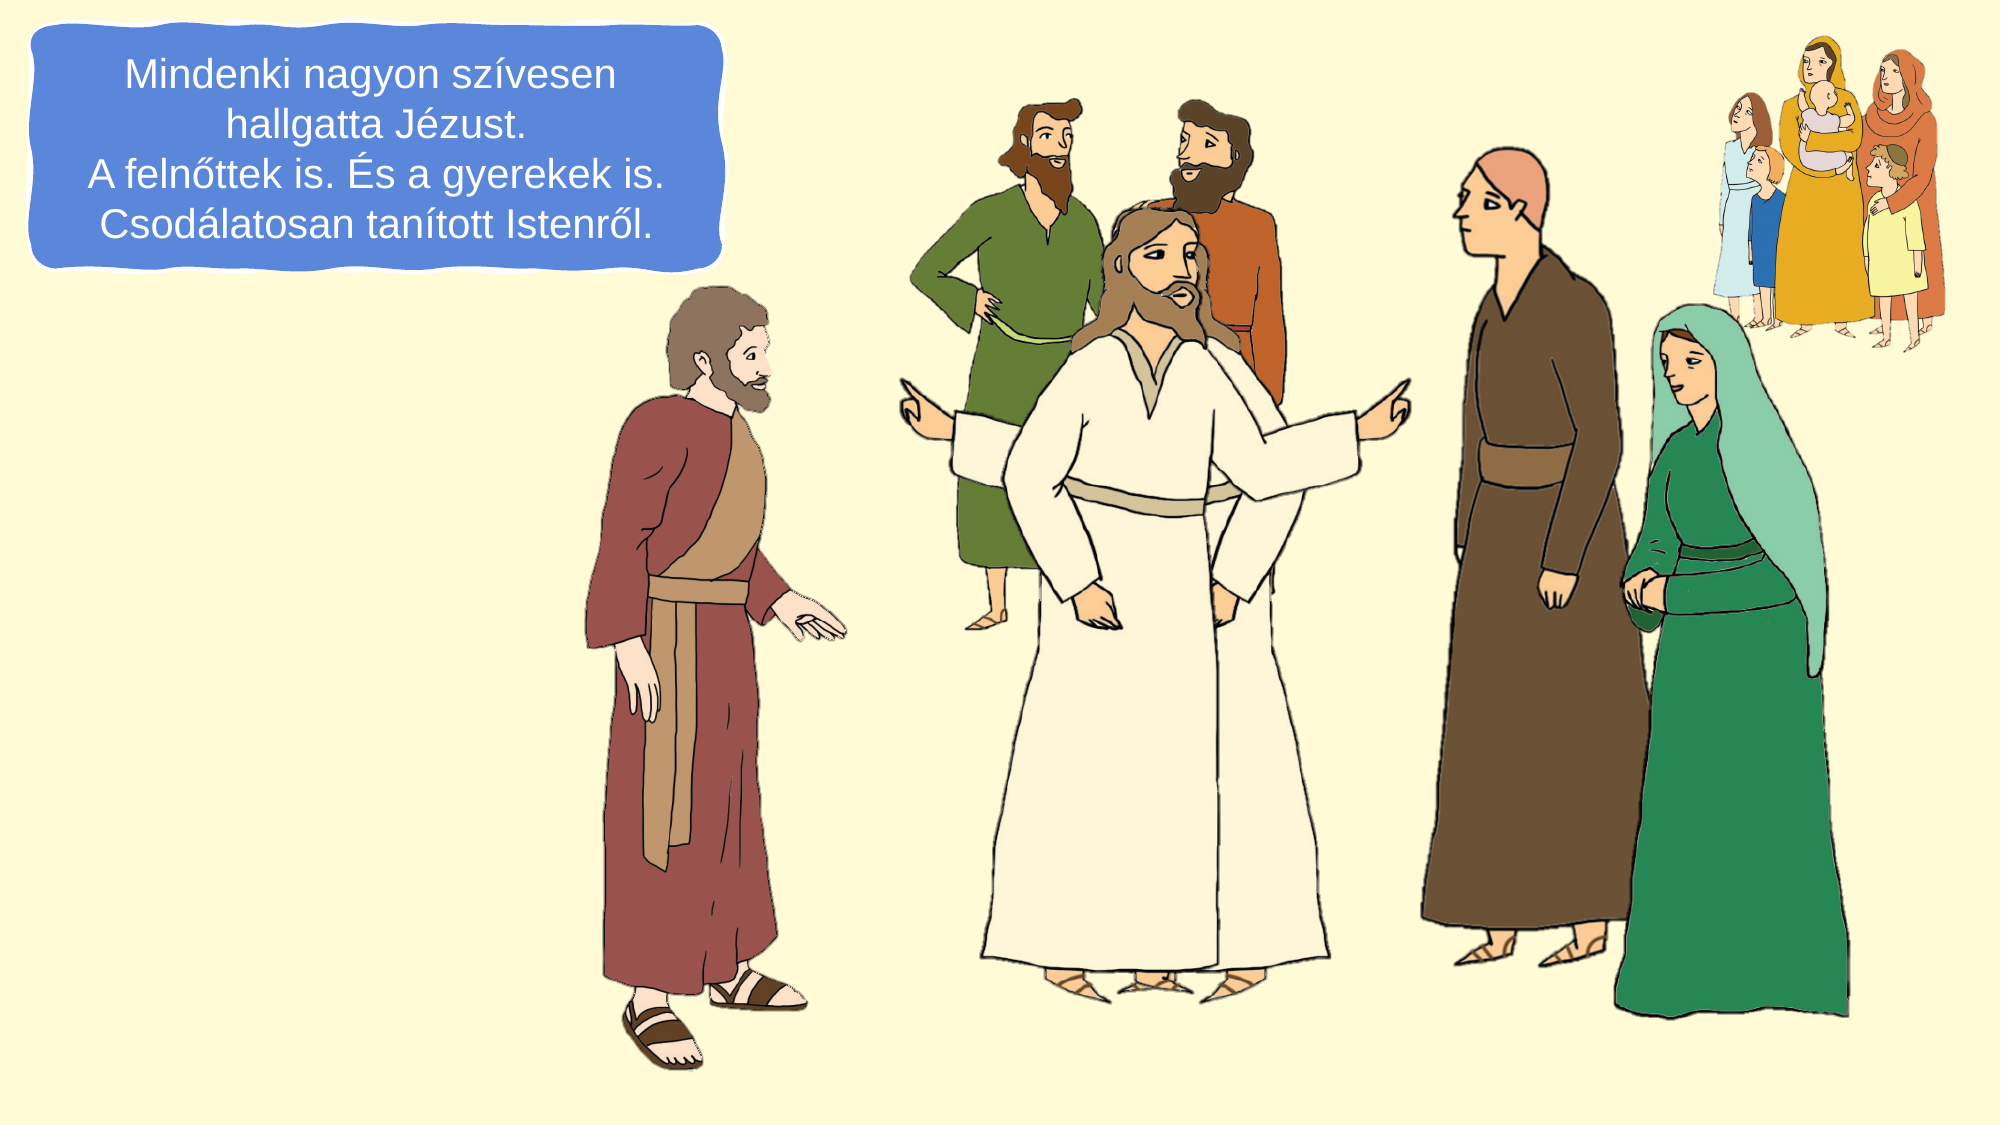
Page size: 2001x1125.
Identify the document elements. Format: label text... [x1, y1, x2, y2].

text_box Mindenki nagyon szívesen hallgatta Jézust. A felnőttek is. És a gyerekek is. Csodálatosan tanított Istenről. [28, 20, 726, 272]
picture [530, 25, 1959, 1100]
picture [246, 34, 474, 259]
